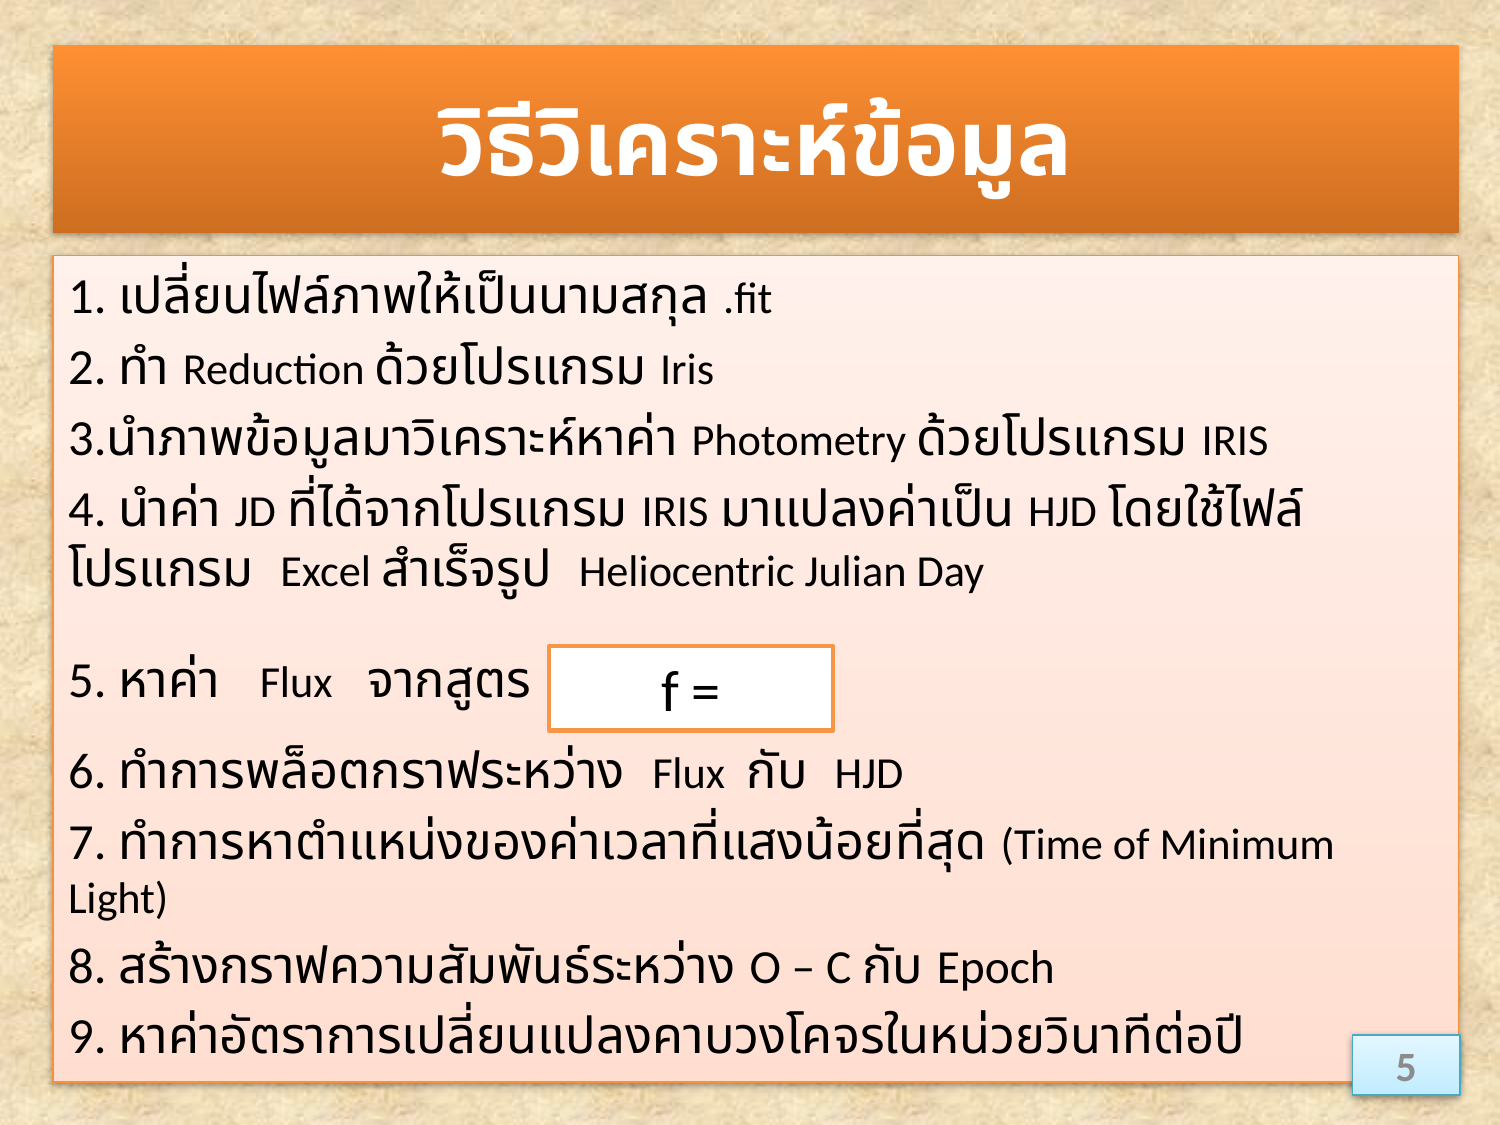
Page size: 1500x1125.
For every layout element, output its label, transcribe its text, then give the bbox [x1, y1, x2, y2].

footer 5 [1352, 1034, 1461, 1096]
picture [0, 0, 1500, 1125]
title วิธีวิเคราะห์ข้อมูล [53, 45, 1459, 233]
list 1. เปลี่ยนไฟล์ภาพให้เป็นนามสกุล .fit 2. ทำ Reduction ด้วยโปรแกรม Iris 3.นำภาพข้อมูลมาวิเคราะห์หาค่า Photometry ด้วยโปรแกรม IRIS 4. นำค่า JD ที่ได้จากโปรแกรม IRIS มาแปลงค่าเป็น HJD โดยใช้ไฟล์โปรแกรม Excel สำเร็จรูป Heliocentric Julian Day 5. หาค่า Flux จากสูตร 6. ทำการพล็อตกราฟระหว่าง Flux กับ HJD 7. ทำการหาตำแหน่งของค่าเวลาที่แสงน้อยที่สุด (Time of Minimum Light) 8. สร้างกราฟความสัมพันธ์ระหว่าง O – C กับ Epoch 9. หาค่าอัตราการเปลี่ยนแปลงคาบวงโคจรในหน่วยวินาทีต่อปี [52, 255, 1459, 1083]
